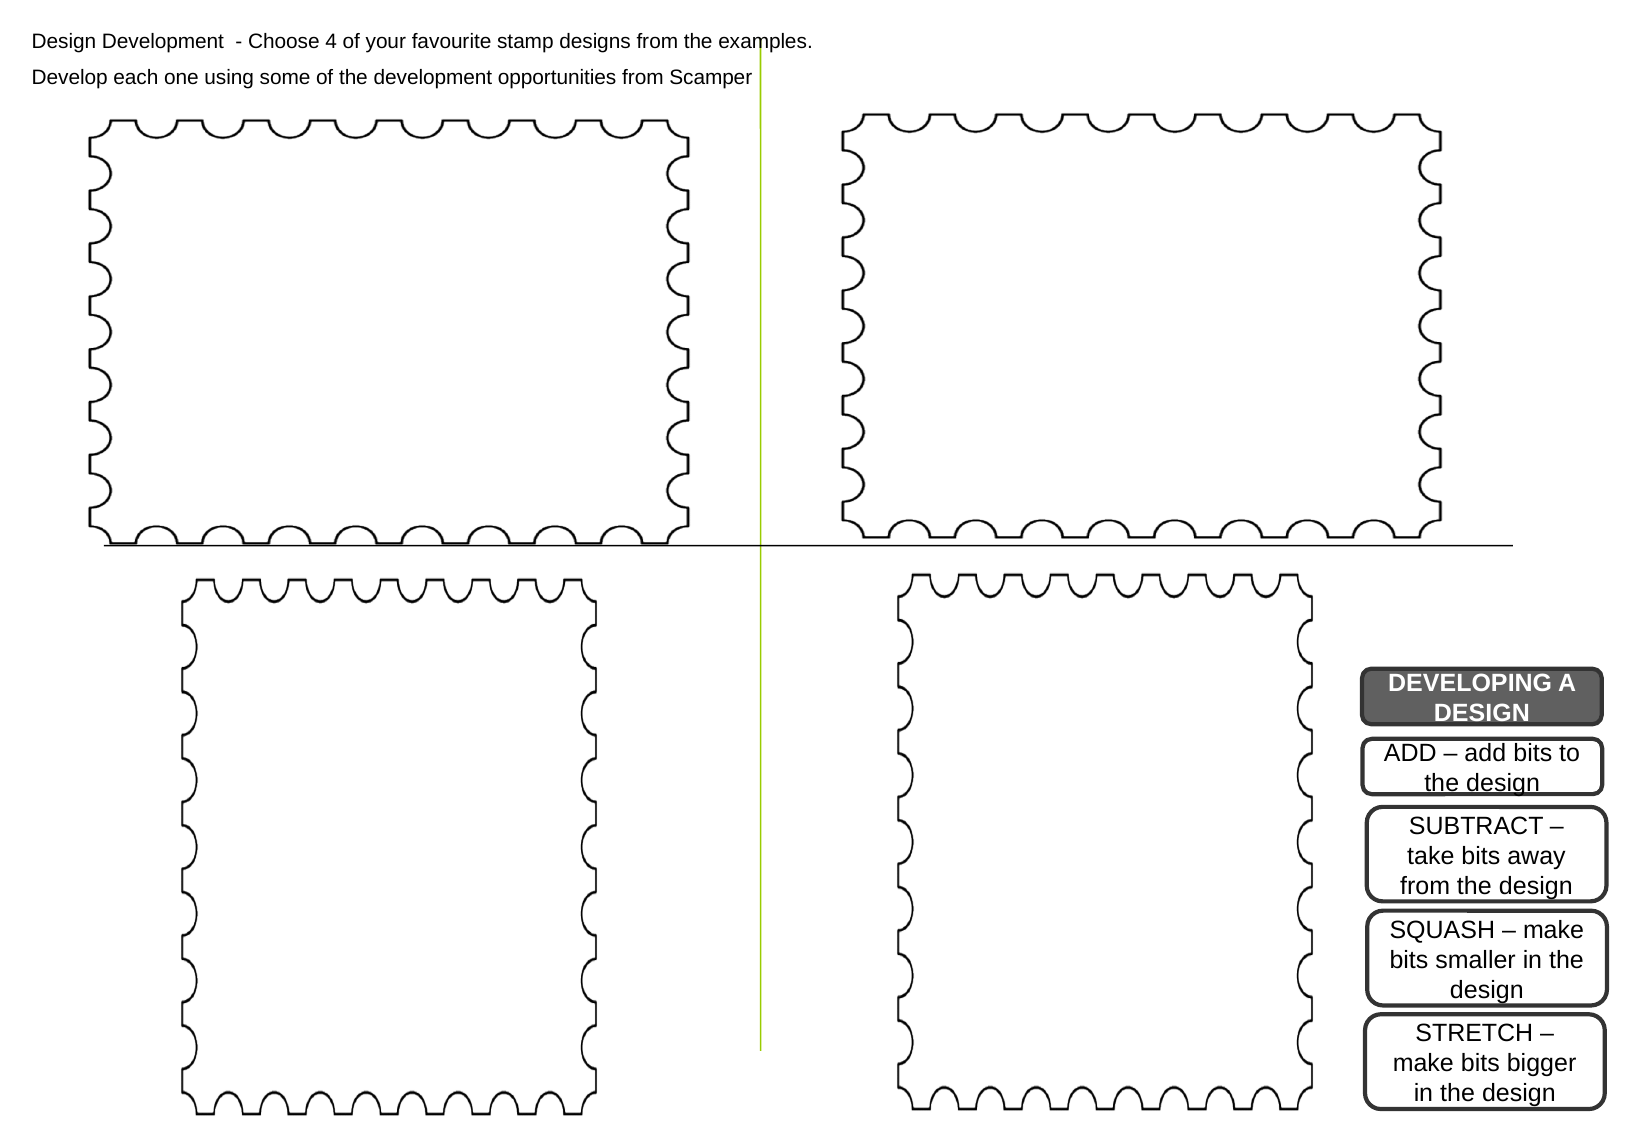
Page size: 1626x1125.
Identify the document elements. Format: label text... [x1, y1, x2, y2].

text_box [1361, 668, 1608, 1110]
picture [771, 0, 1512, 1125]
text_box Design Development - Choose 4 of your favourite stamp designs from the examples. Develop each one using some of the development opportunities from Scamper [634, 20, 896, 253]
picture [18, 0, 760, 1125]
text_box Design Development - Choose 4 of your favourite stamp designs from the examples. Develop each one using some of the development opportunities from Scamper [16, 20, 144, 93]
